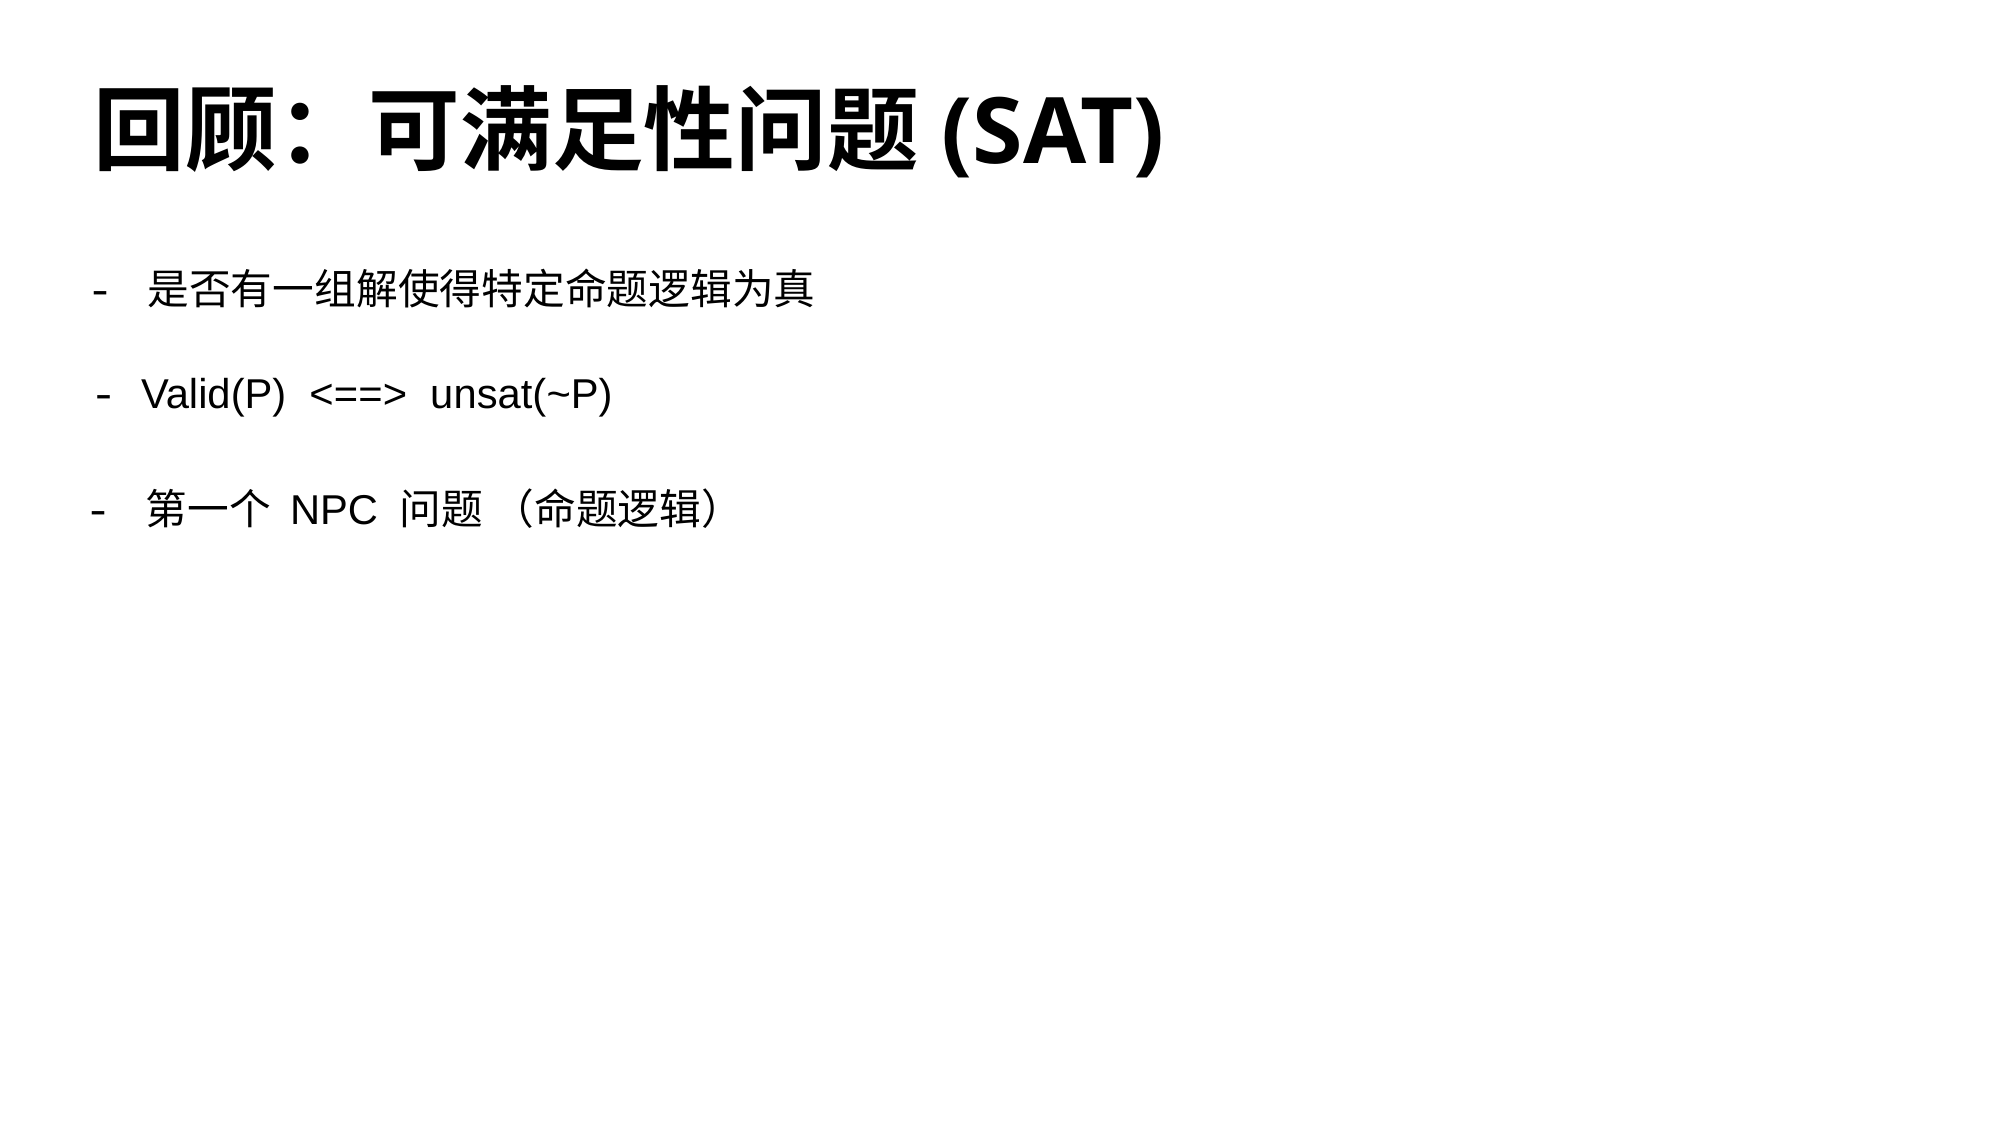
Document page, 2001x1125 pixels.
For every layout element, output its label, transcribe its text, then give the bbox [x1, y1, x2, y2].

text_box - Valid(P) <==> unsat(~P) [76, 359, 628, 474]
title 回顾：可满足性问题(SAT) [78, 25, 1804, 243]
text_box - 第一个 NPC 问题 （命题逻辑） [70, 475, 758, 590]
text_box - 是否有一组解使得特定命题逻辑为真 [72, 255, 831, 321]
